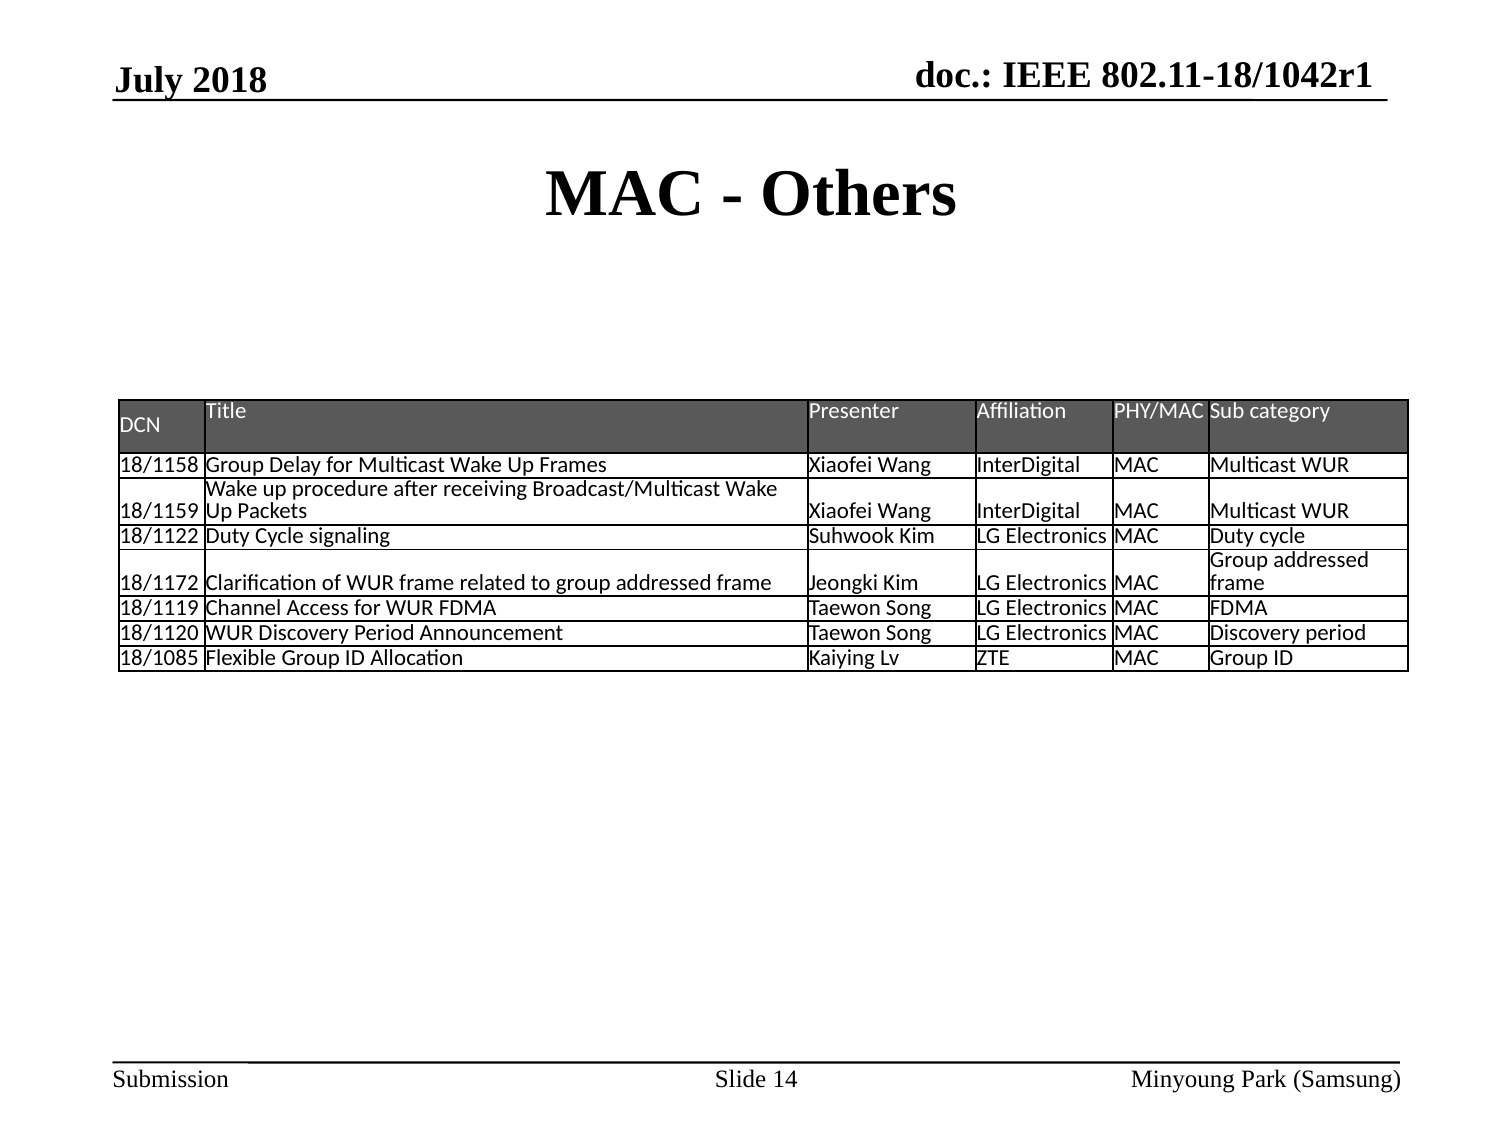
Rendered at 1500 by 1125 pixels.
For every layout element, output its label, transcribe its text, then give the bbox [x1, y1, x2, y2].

table_cell Jeongki Kim [809, 550, 975, 595]
table_cell Channel Access for WUR FDMA [206, 597, 807, 620]
table_cell MAC [1114, 479, 1208, 524]
table_cell Group addressed frame [1210, 550, 1407, 595]
table_header Affiliation [977, 401, 1112, 452]
table_header PHY/MAC [1114, 401, 1208, 452]
table_cell Xiaofei Wang [809, 479, 975, 524]
table_cell 18/1159 [120, 479, 204, 524]
table_cell Taewon Song [809, 622, 975, 645]
table_cell WUR Discovery Period Announcement [206, 622, 807, 645]
table_cell Xiaofei Wang [809, 454, 975, 477]
table_cell InterDigital [977, 479, 1112, 524]
table_cell MAC [1114, 550, 1208, 595]
table_cell Kaiying Lv [809, 647, 975, 670]
table_cell MAC [1114, 647, 1208, 670]
table_cell 18/1119 [120, 597, 204, 620]
table_cell Taewon Song [809, 597, 975, 620]
table_cell LG Electronics [977, 597, 1112, 620]
table_cell 18/1085 [120, 647, 204, 670]
slide_number Slide 14 [712, 1061, 800, 1093]
table_cell 18/1172 [120, 550, 204, 595]
table_cell LG Electronics [977, 526, 1112, 549]
table_cell 18/1122 [120, 526, 204, 549]
table_cell ZTE [977, 647, 1112, 670]
table_header Sub category [1210, 401, 1407, 452]
table_header DCN [120, 401, 204, 452]
table_cell Flexible Group ID Allocation [206, 647, 807, 670]
table_cell LG Electronics [977, 622, 1112, 645]
table_header Title [206, 401, 807, 452]
footer Minyoung Park (Samsung) [949, 1061, 1402, 1093]
table_cell Duty Cycle signaling [206, 526, 807, 549]
table_cell Clarification of WUR frame related to group addressed frame [206, 550, 807, 595]
table_cell InterDigital [977, 454, 1112, 477]
table_cell FDMA [1210, 597, 1407, 620]
table_cell Discovery period [1210, 622, 1407, 645]
table_cell Multicast WUR [1210, 479, 1407, 524]
title MAC - Others [114, 127, 1390, 250]
table_cell MAC [1114, 622, 1208, 645]
table_cell MAC [1114, 454, 1208, 477]
table_cell 18/1158 [120, 454, 204, 477]
table_cell Wake up procedure after receiving Broadcast/Multicast Wake Up Packets [206, 479, 807, 524]
table_cell MAC [1114, 526, 1208, 549]
table_cell Duty cycle [1210, 526, 1407, 549]
table_cell Group Delay for Multicast Wake Up Frames [206, 454, 807, 477]
table_cell MAC [1114, 597, 1208, 620]
table_cell Multicast WUR [1210, 454, 1407, 477]
table_cell Suhwook Kim [809, 526, 975, 549]
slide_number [114, 54, 335, 101]
table_cell Group ID [1210, 647, 1407, 670]
table_cell LG Electronics [977, 550, 1112, 595]
table_header Presenter [809, 401, 975, 452]
table_cell 18/1120 [120, 622, 204, 645]
